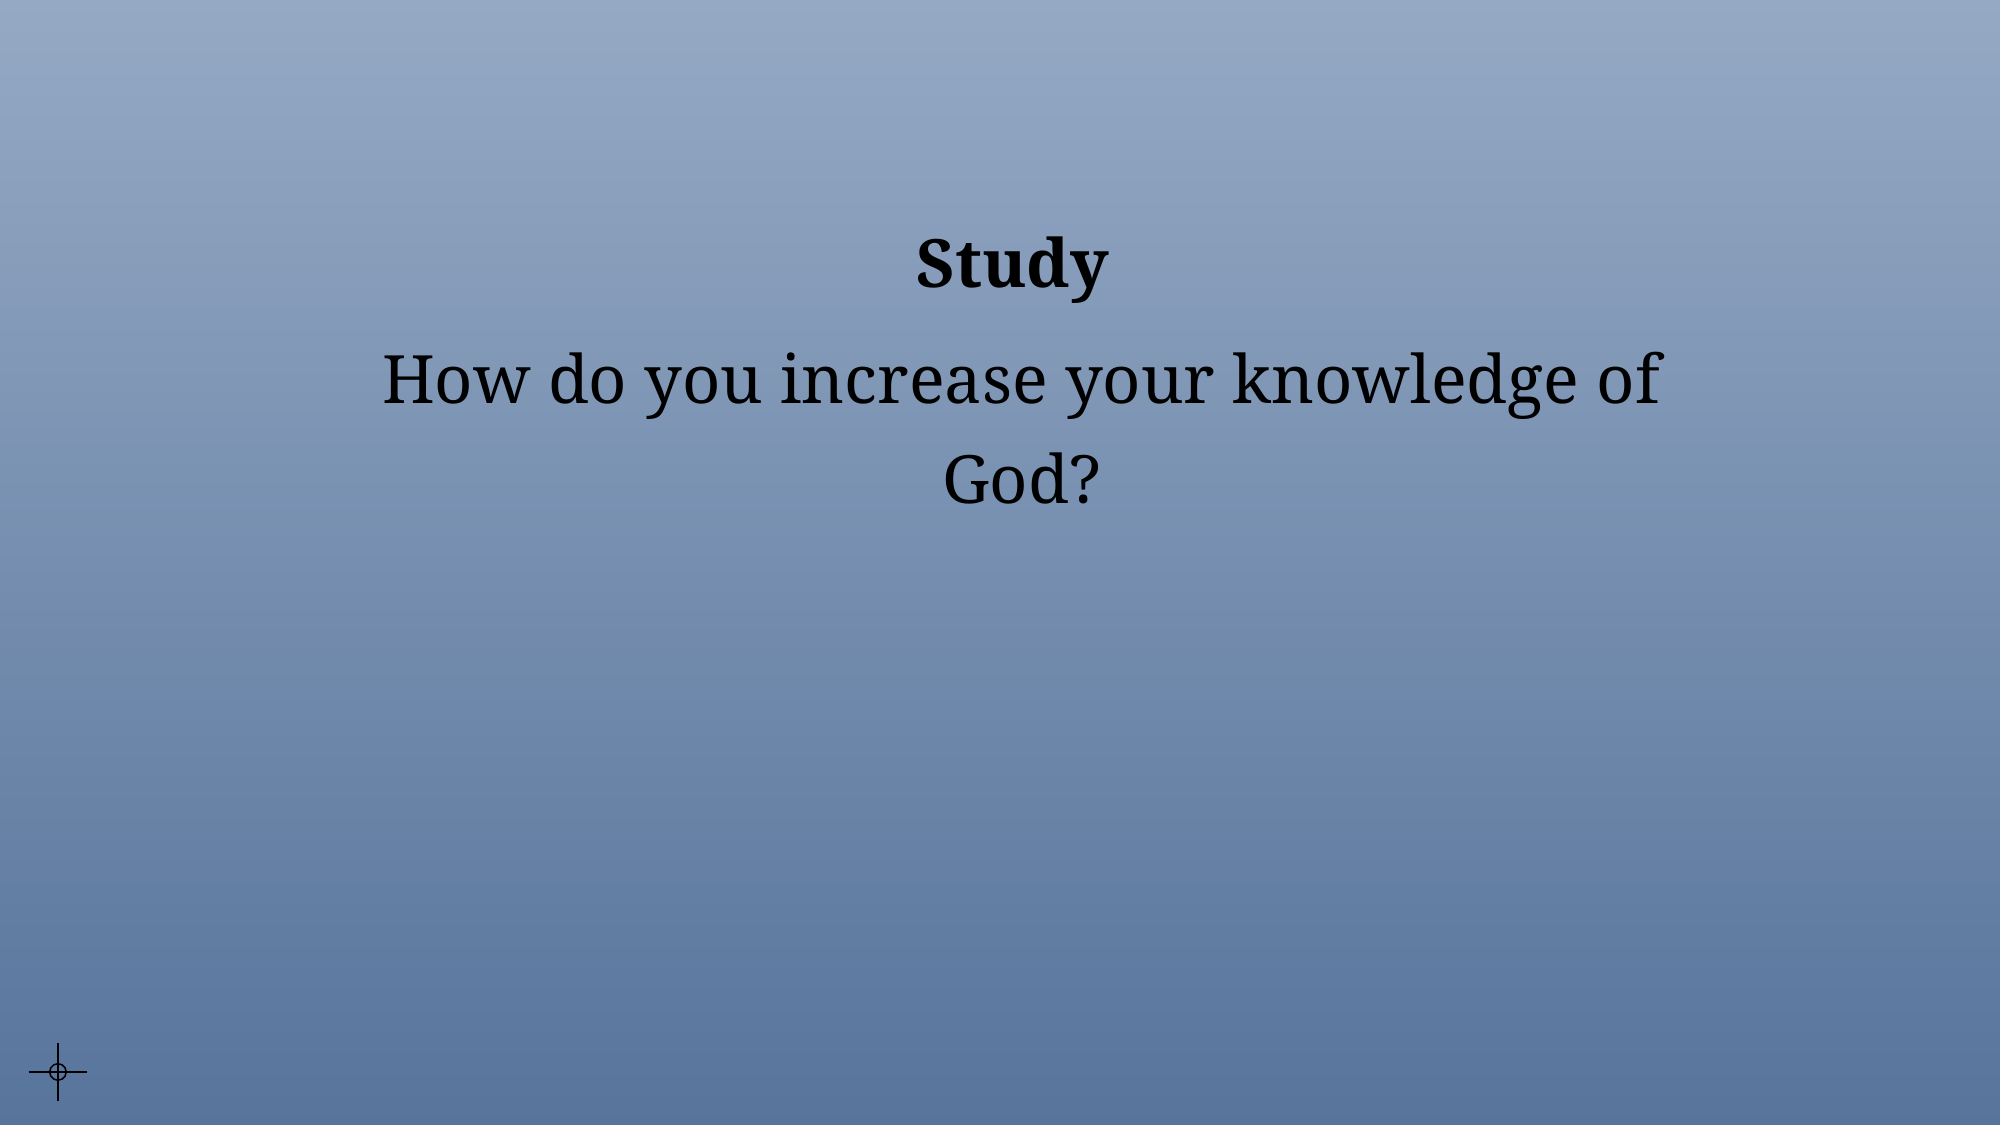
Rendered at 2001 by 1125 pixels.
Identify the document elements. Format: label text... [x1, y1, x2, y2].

text_box Study How do you increase your knowledge of God? [329, 193, 1714, 525]
